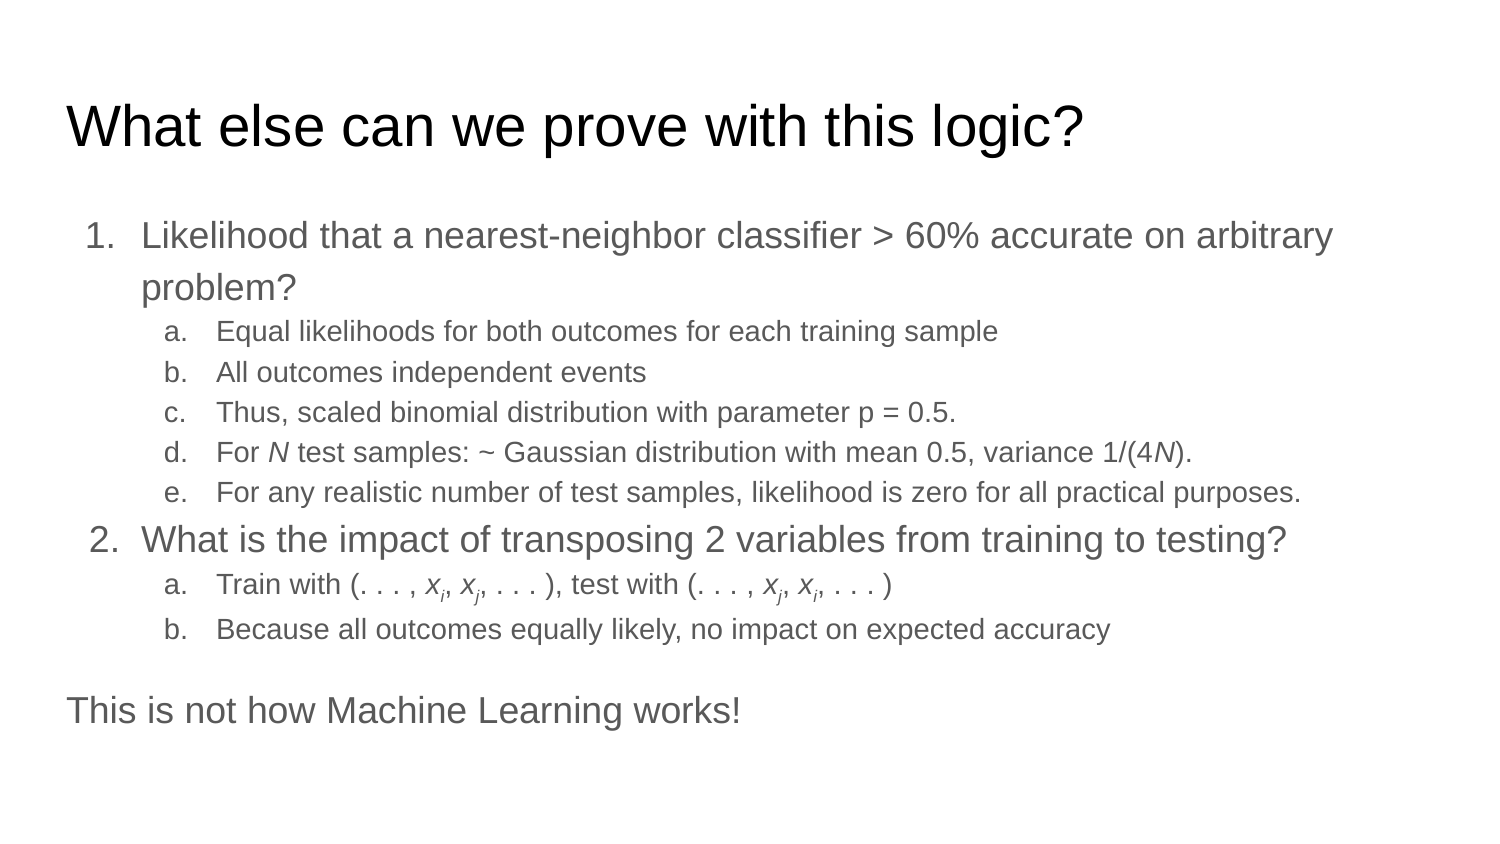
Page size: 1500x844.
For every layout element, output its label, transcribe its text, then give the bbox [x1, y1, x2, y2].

list Likelihood that a nearest-neighbor classifier > 60% accurate on arbitrary problem? Equal likelihoods for both outcomes for each training sample All outcomes independent events Thus, scaled binomial distribution with parameter p = 0.5. For N test samples: ~ Gaussian distribution with mean 0.5, variance 1/(4N). For any realistic number of test samples, likelihood is zero for all practical purposes. What is the impact of transposing 2 variables from training to testing? Train with (. . . , xi, xj, . . . ), test with (. . . , xj, xi, . . . ) Because all outcomes equally likely, no impact on expected accuracy This is not how Machine Learning works! [51, 189, 1449, 750]
title What else can we prove with this logic? [51, 72, 1449, 167]
